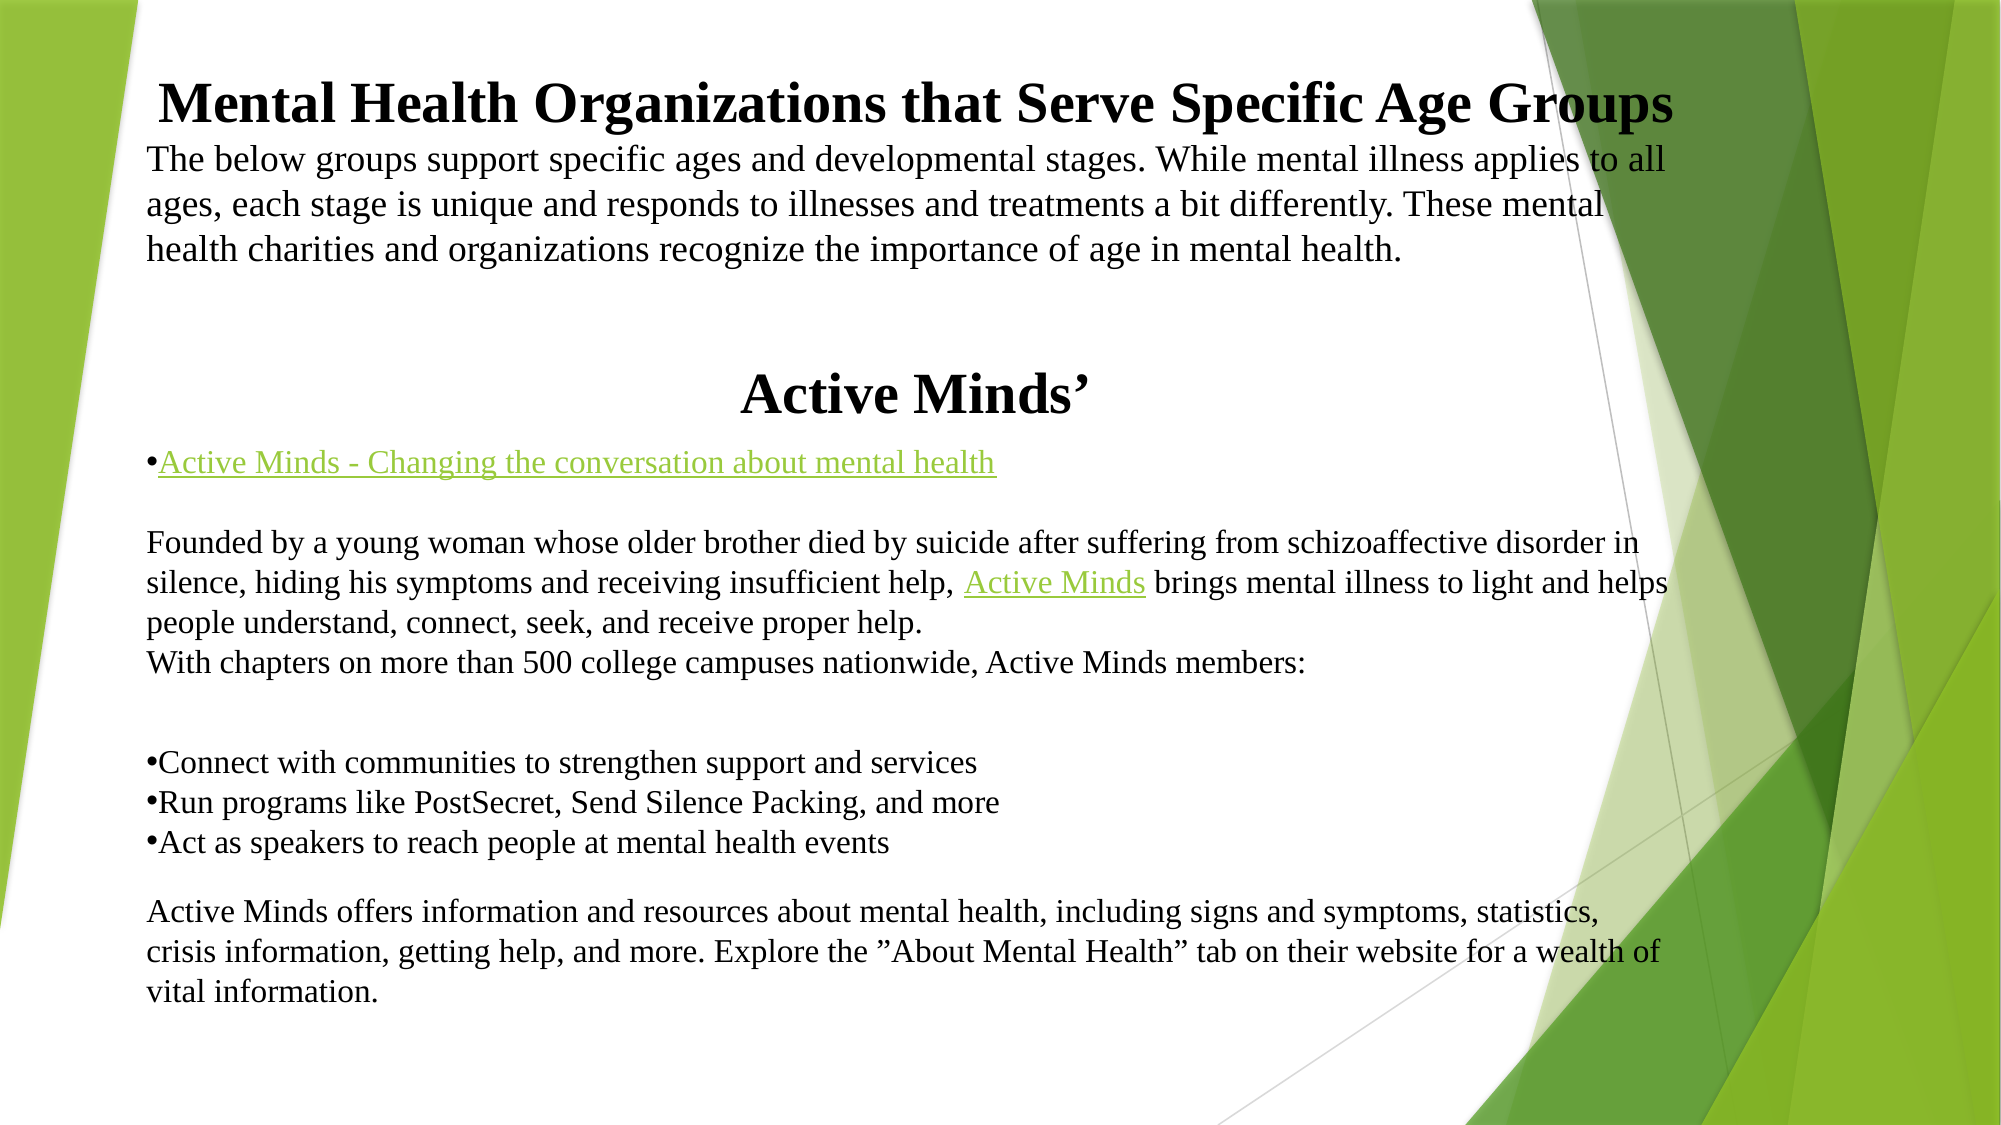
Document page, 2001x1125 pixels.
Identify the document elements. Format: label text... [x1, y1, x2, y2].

text_box Mental Health Organizations that Serve Specific Age Groups The below groups support specific ages and developmental stages. While mental illness applies to all ages, each stage is unique and responds to illnesses and treatments a bit differently. These mental health charities and organizations recognize the importance of age in mental health. Active Minds’ Active Minds - Changing the conversation about mental health Founded by a young woman whose older brother died by suicide after suffering from schizoaffective disorder in silence, hiding his symptoms and receiving insufficient help, Active Minds brings mental illness to light and helps people understand, connect, seek, and receive proper help. With chapters on more than 500 college campuses nationwide, Active Minds members: Connect with communities to strengthen support and services Run programs like PostSecret, Send Silence Packing, and more Act as speakers to reach people at mental health events Active Minds offers information and resources about mental health, including signs and symptoms, statistics, crisis information, getting help, and more. Explore the ”About Mental Health” tab on their website for a wealth of vital information. [131, 57, 1702, 1017]
